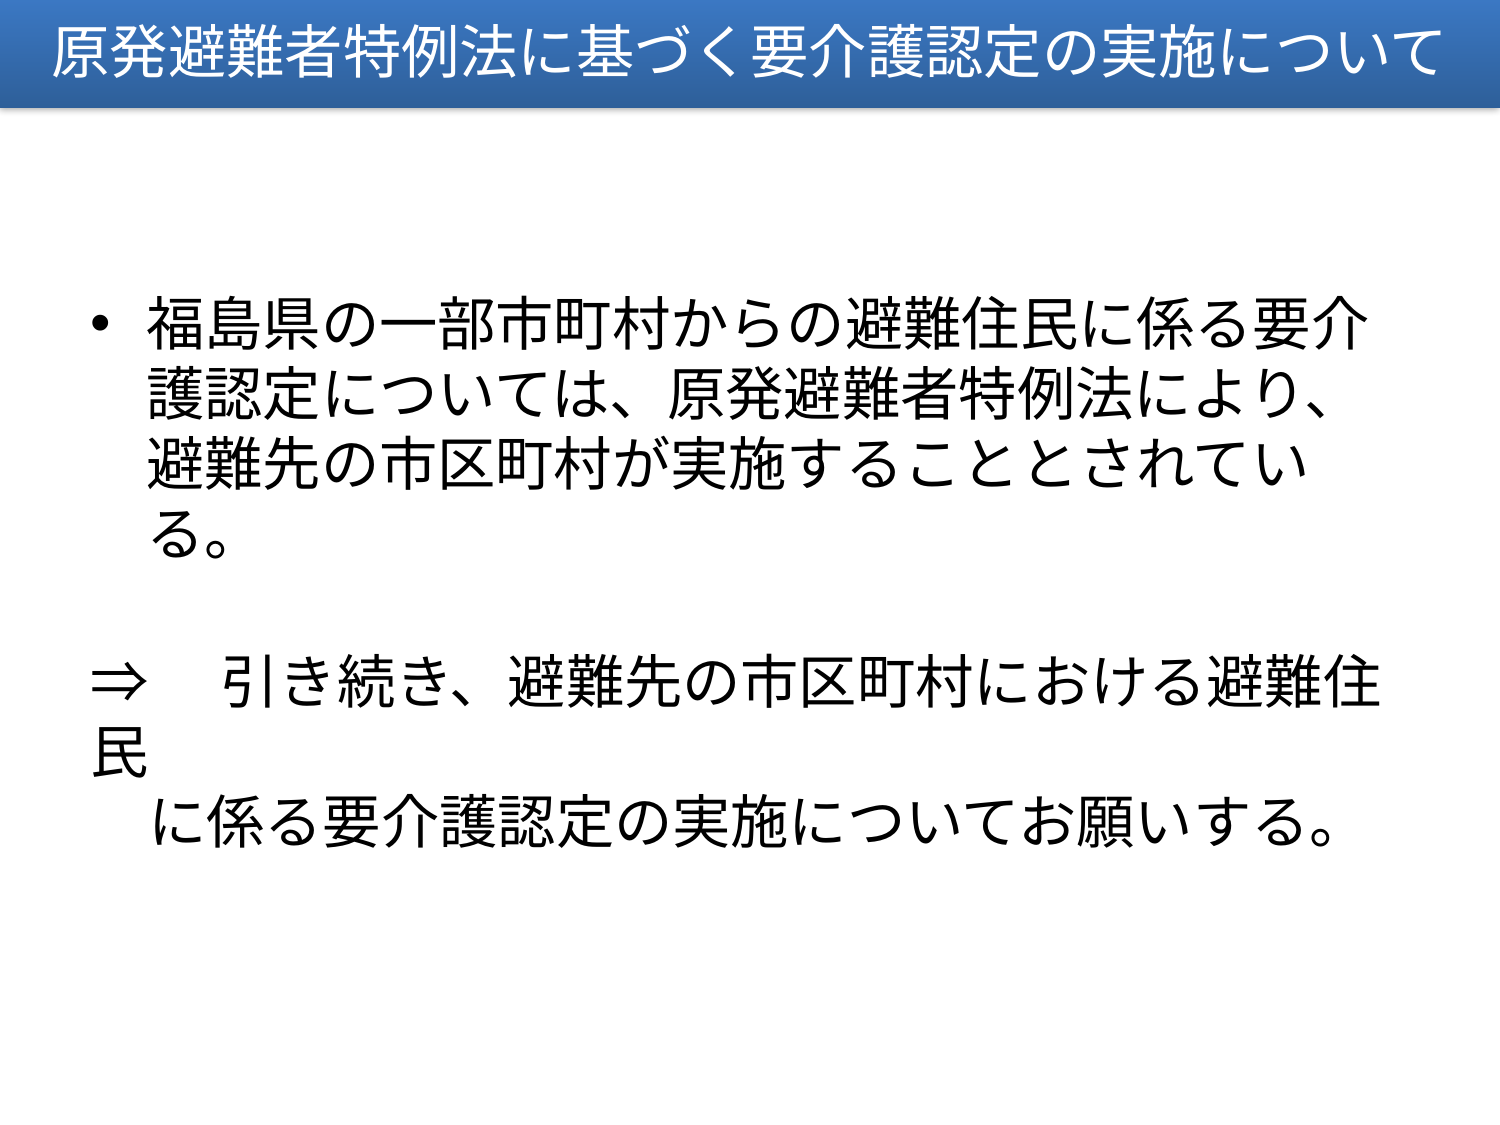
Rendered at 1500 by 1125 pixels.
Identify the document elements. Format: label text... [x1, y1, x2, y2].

text_box 原発避難者特例法に基づく要介護認定の実施について [0, 0, 1500, 108]
list 福島県の一部市町村からの避難住民に係る要介護認定については、原発避難者特例法により、避難先の市区町村が実施することとされている。 ⇒ 引き続き、避難先の市区町村における避難住民 に係る要介護認定の実施についてお願いする。 [74, 178, 1426, 965]
